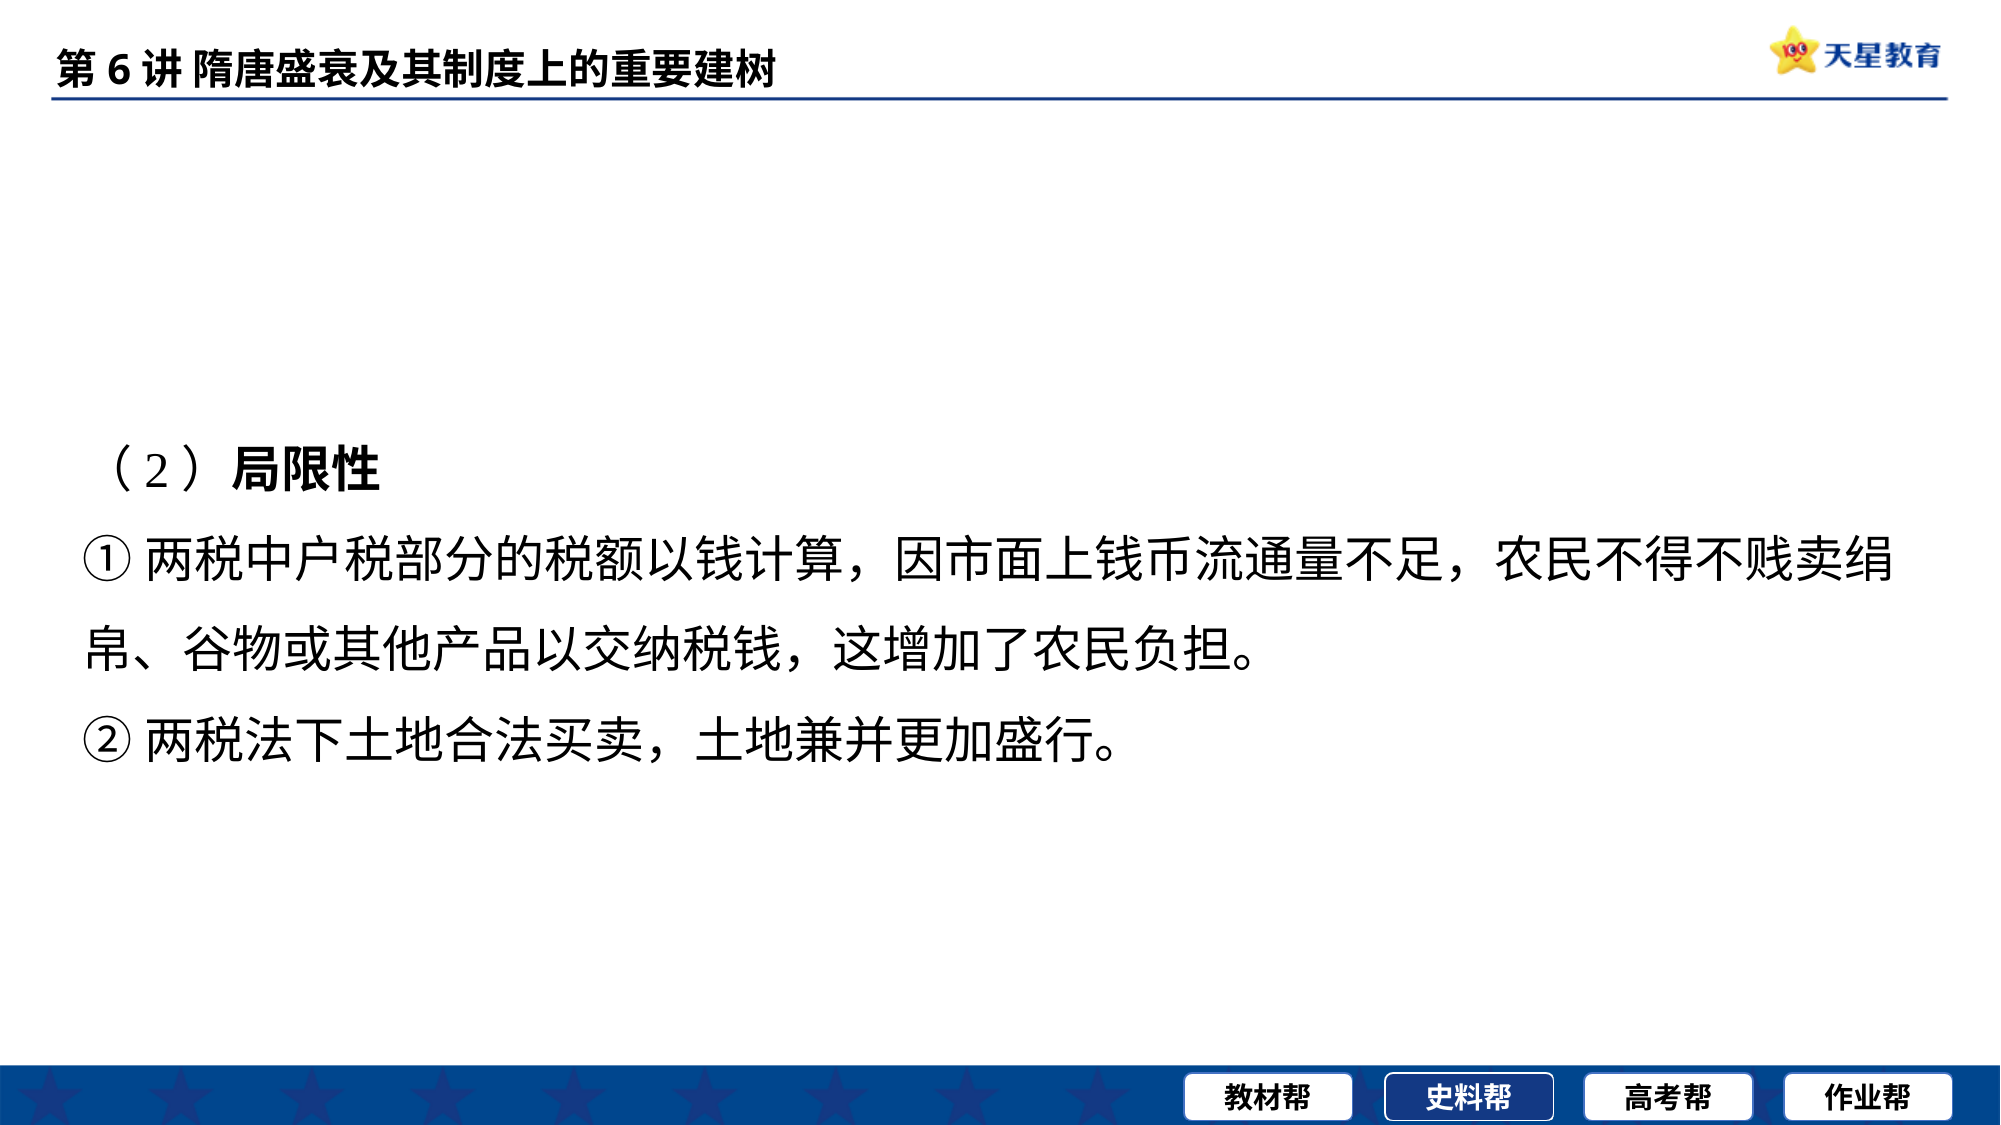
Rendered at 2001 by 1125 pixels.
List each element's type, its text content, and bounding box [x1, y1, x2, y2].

text_box （2）局限性 [82, 407, 1917, 488]
picture [0, 0, 2000, 1125]
text_box ①两税中户税部分的税额以钱计算，因市面上钱币流通量不足，农民不得不贱卖绢帛、谷物或其他产品以交纳税钱，这增加了农民负担。 [82, 497, 1917, 669]
text_box ②两税法下土地合法买卖，土地兼并更加盛行。 [82, 678, 1917, 760]
